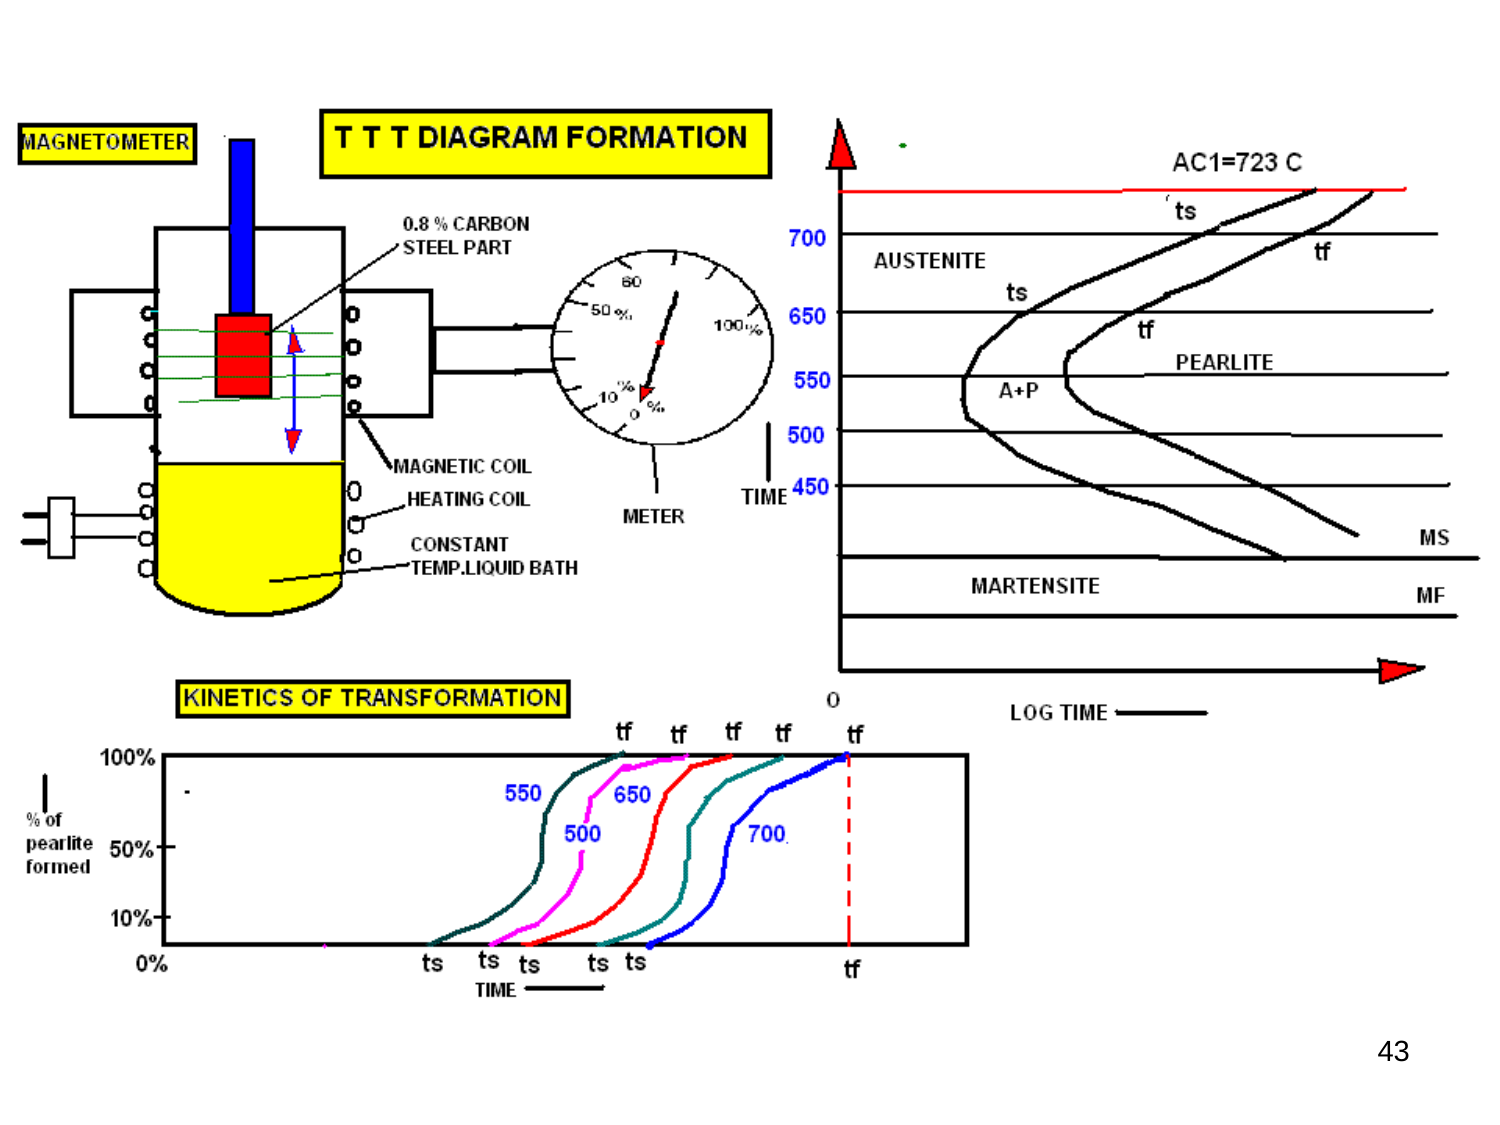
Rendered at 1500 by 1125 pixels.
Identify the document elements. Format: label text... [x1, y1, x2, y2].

slide_number 43 [1074, 1039, 1426, 1103]
picture [6, 94, 1494, 1030]
